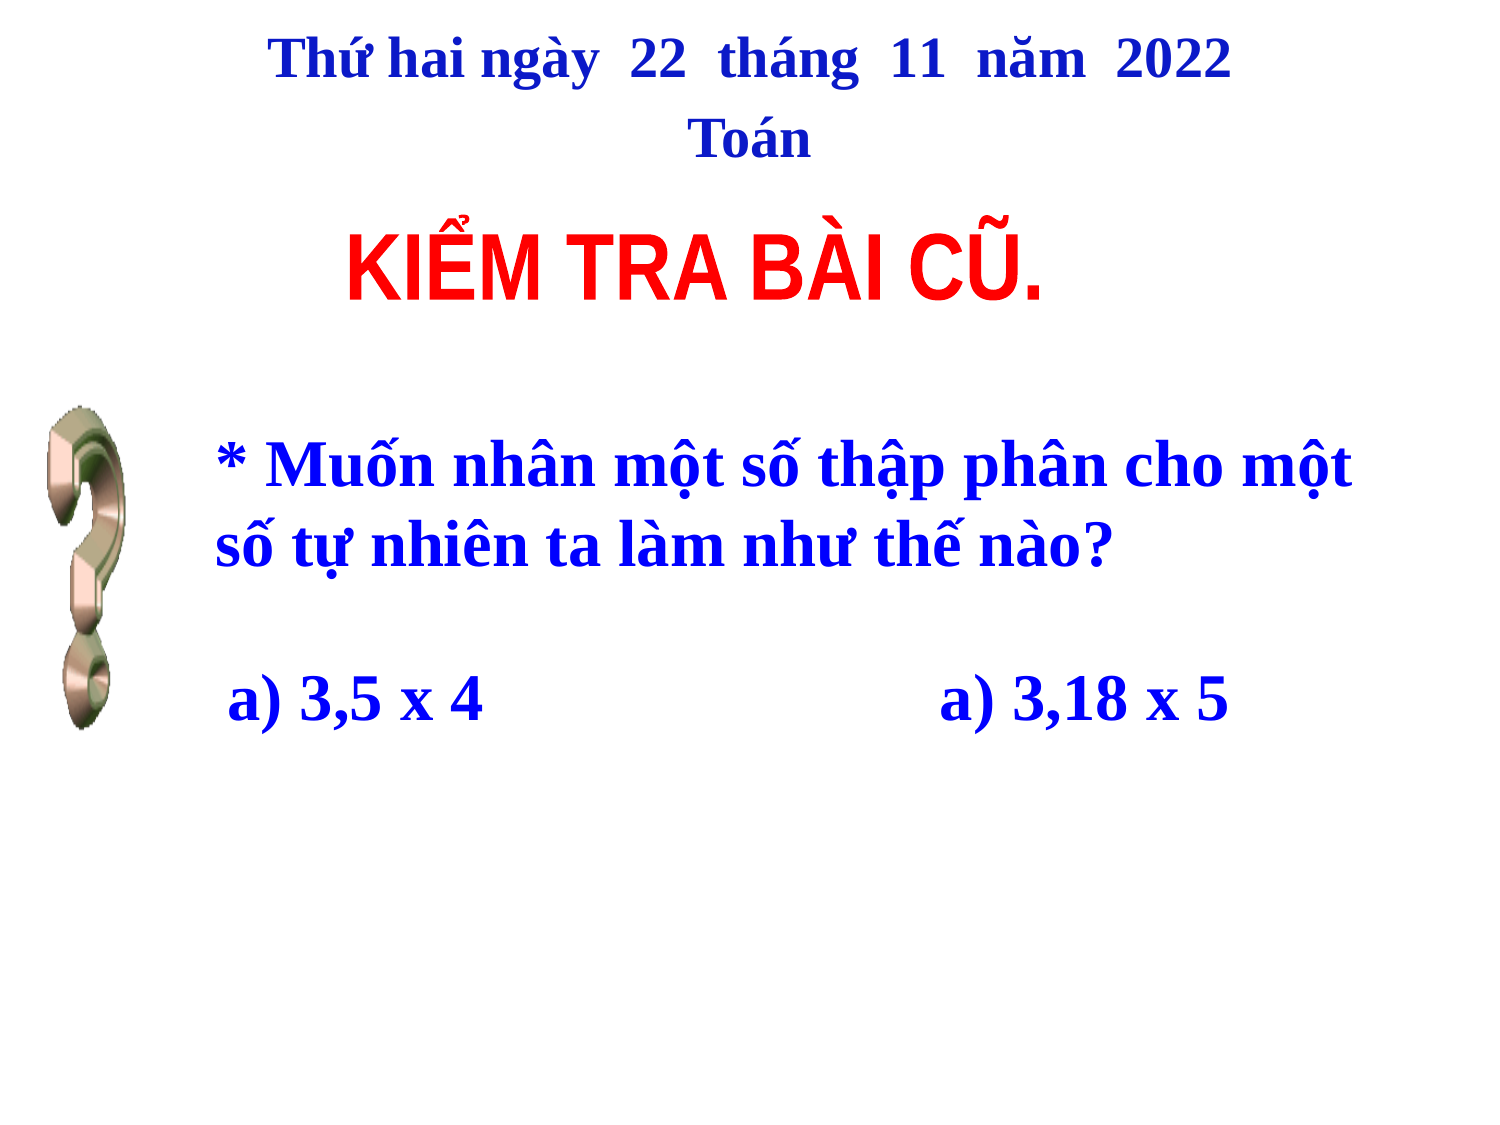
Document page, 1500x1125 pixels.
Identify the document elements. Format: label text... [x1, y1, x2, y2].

text_box a) 3,5 x 4 [212, 646, 550, 741]
picture [0, 362, 176, 776]
text_box * Muốn nhân một số thập phân cho một số tự nhiên ta làm như thế nào? [200, 412, 1425, 588]
text_box Thứ hai ngày 22 tháng 11 năm 2022 [0, 11, 1500, 91]
text_box Toán [0, 91, 1500, 177]
text_box a) 3,18 x 5 [924, 646, 1263, 741]
